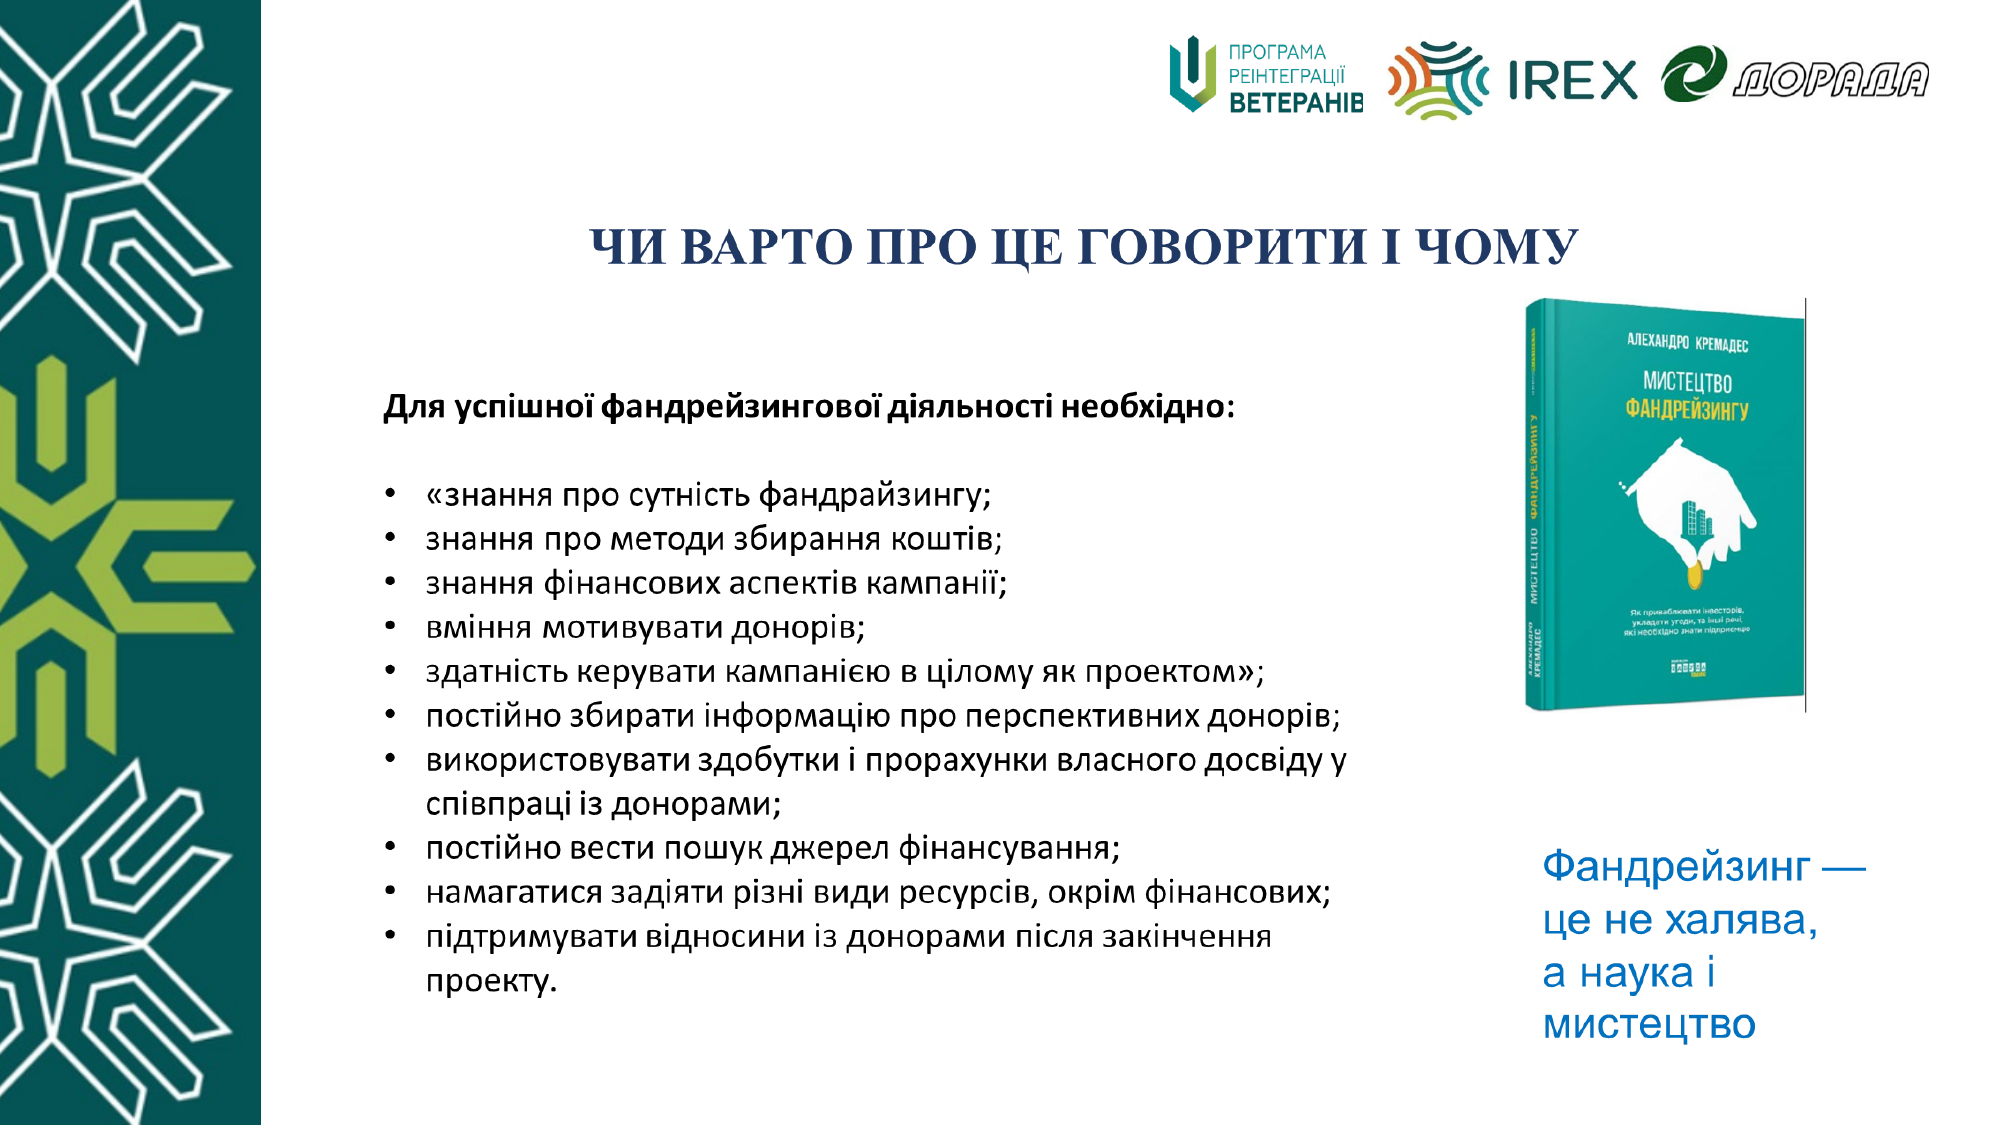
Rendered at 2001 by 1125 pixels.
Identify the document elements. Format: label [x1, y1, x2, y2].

picture [360, 198, 1929, 1075]
picture [0, 0, 261, 1125]
picture [1145, 15, 1929, 139]
